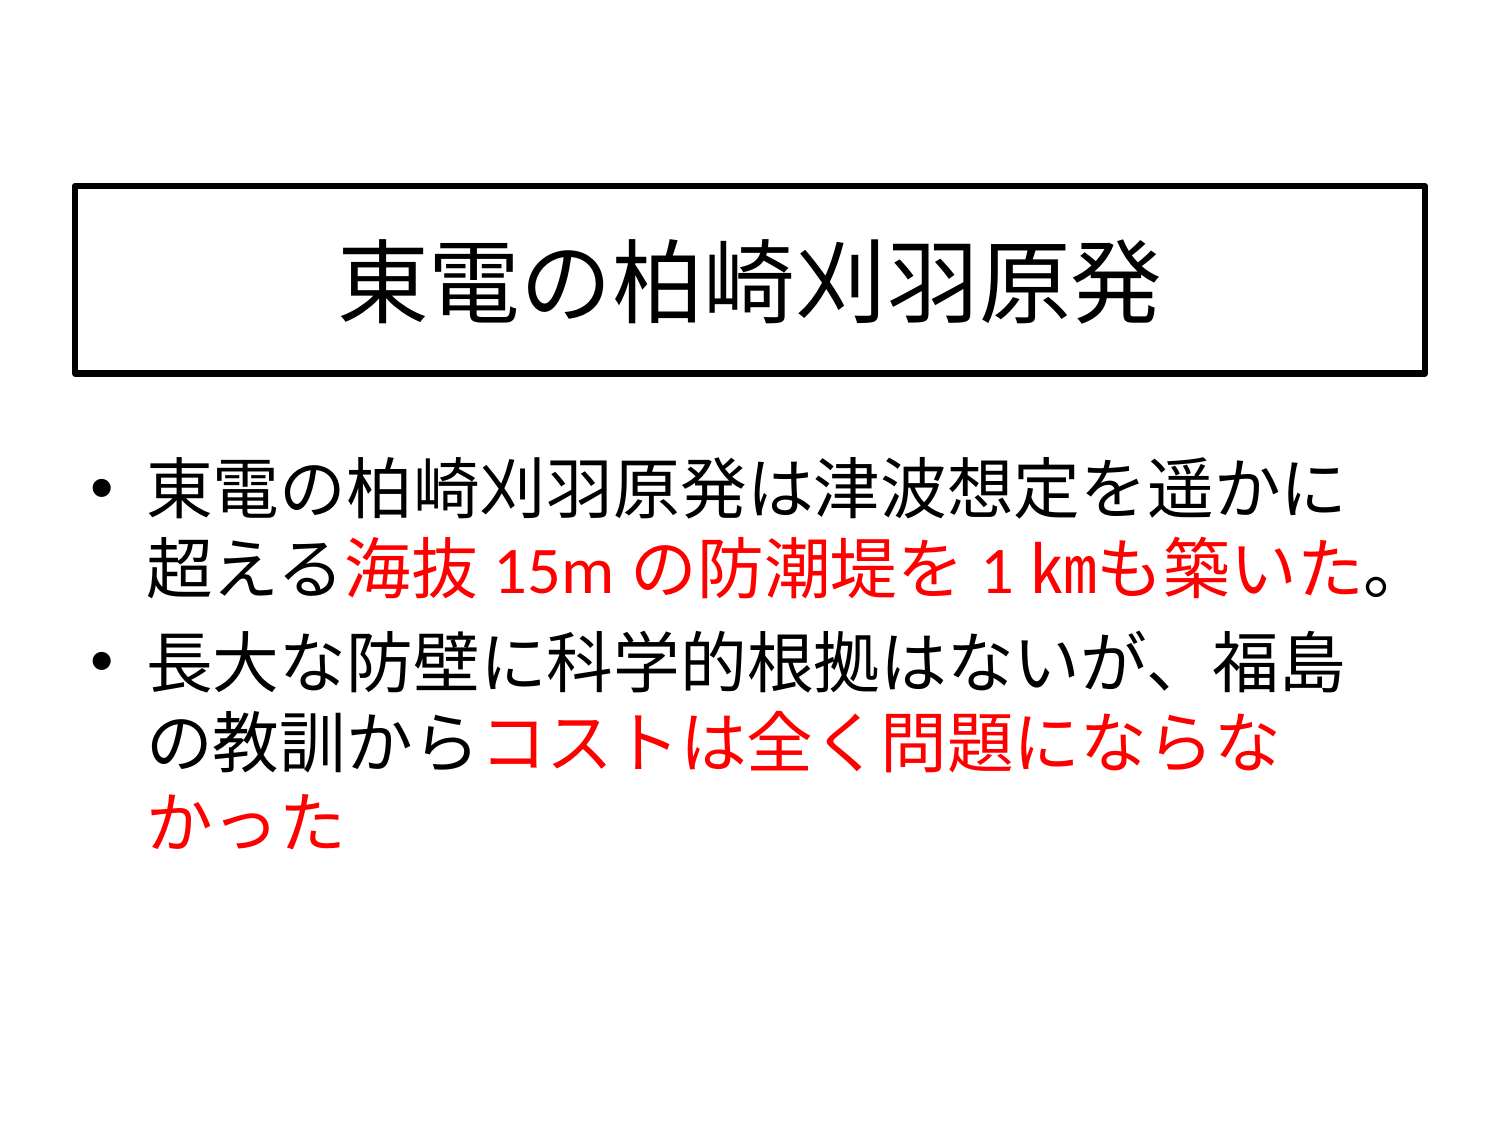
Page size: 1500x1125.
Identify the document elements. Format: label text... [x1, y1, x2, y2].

title 東電の柏崎刈羽原発 [75, 186, 1425, 374]
list 東電の柏崎刈羽原発は津波想定を遥かに超える海抜15mの防潮堤を1㎞も築いた。 長大な防壁に科学的根拠はないが、福島の教訓からコストは全く問題にならなかった [75, 439, 1425, 799]
